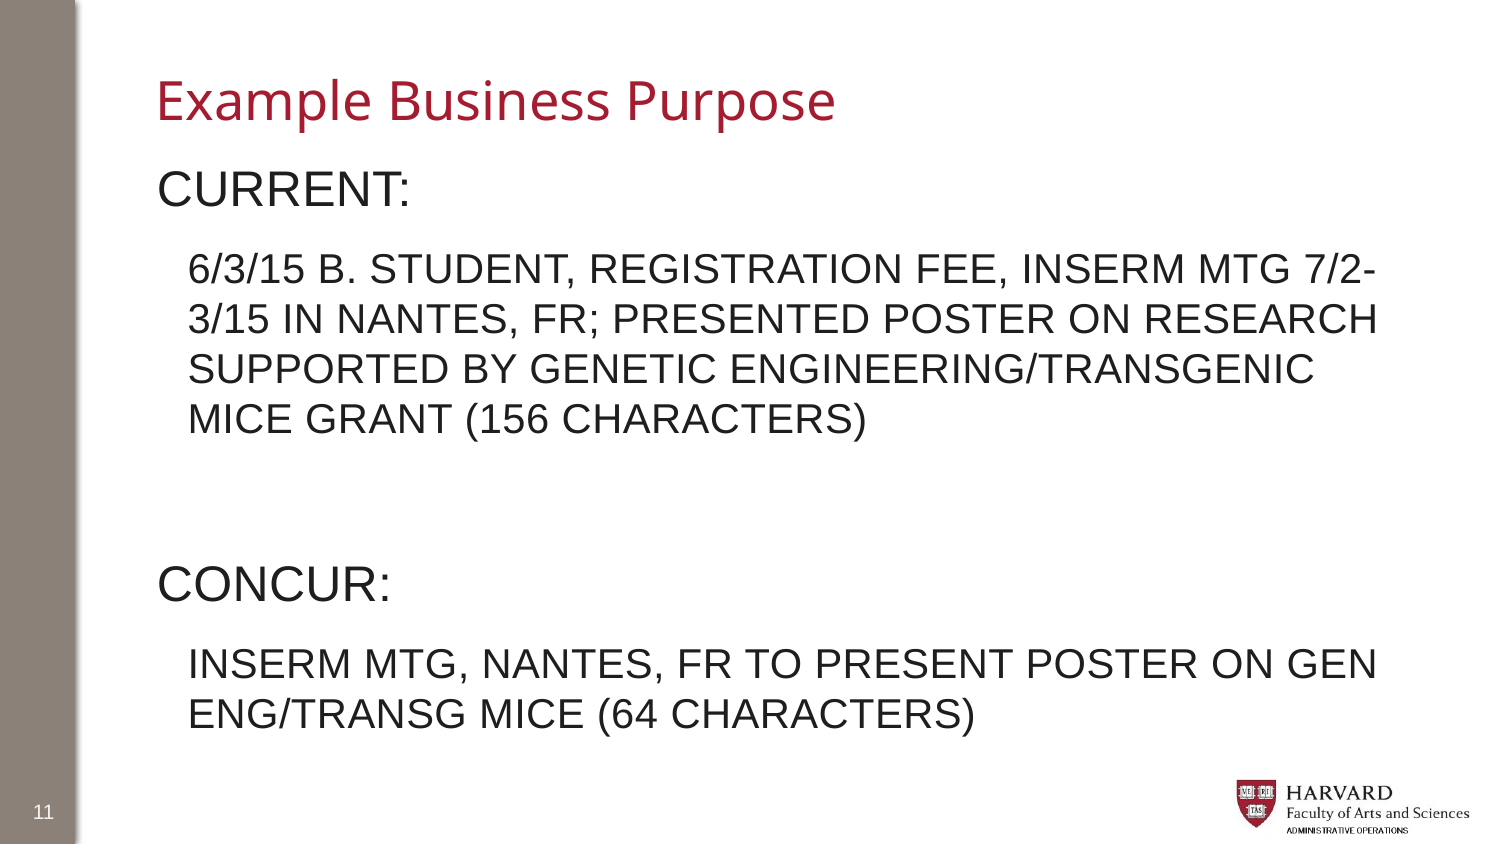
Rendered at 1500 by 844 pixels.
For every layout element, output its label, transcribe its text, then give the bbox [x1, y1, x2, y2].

title Example Business Purpose [155, 58, 1420, 140]
slide_number 11 [17, 789, 157, 834]
list CURRENT: 6/3/15 B. Student, Registration fee, Inserm Mtg 7/2-3/15 in Nantes, FR; presented poster on research supported by Genetic Engineering/Transgenic Mice grant (156 characters) CONCUR: Inserm Mtg, Nantes, FR to present poster on Gen Eng/Transg Mice (64 characters) [156, 149, 1421, 766]
picture [1233, 770, 1474, 844]
